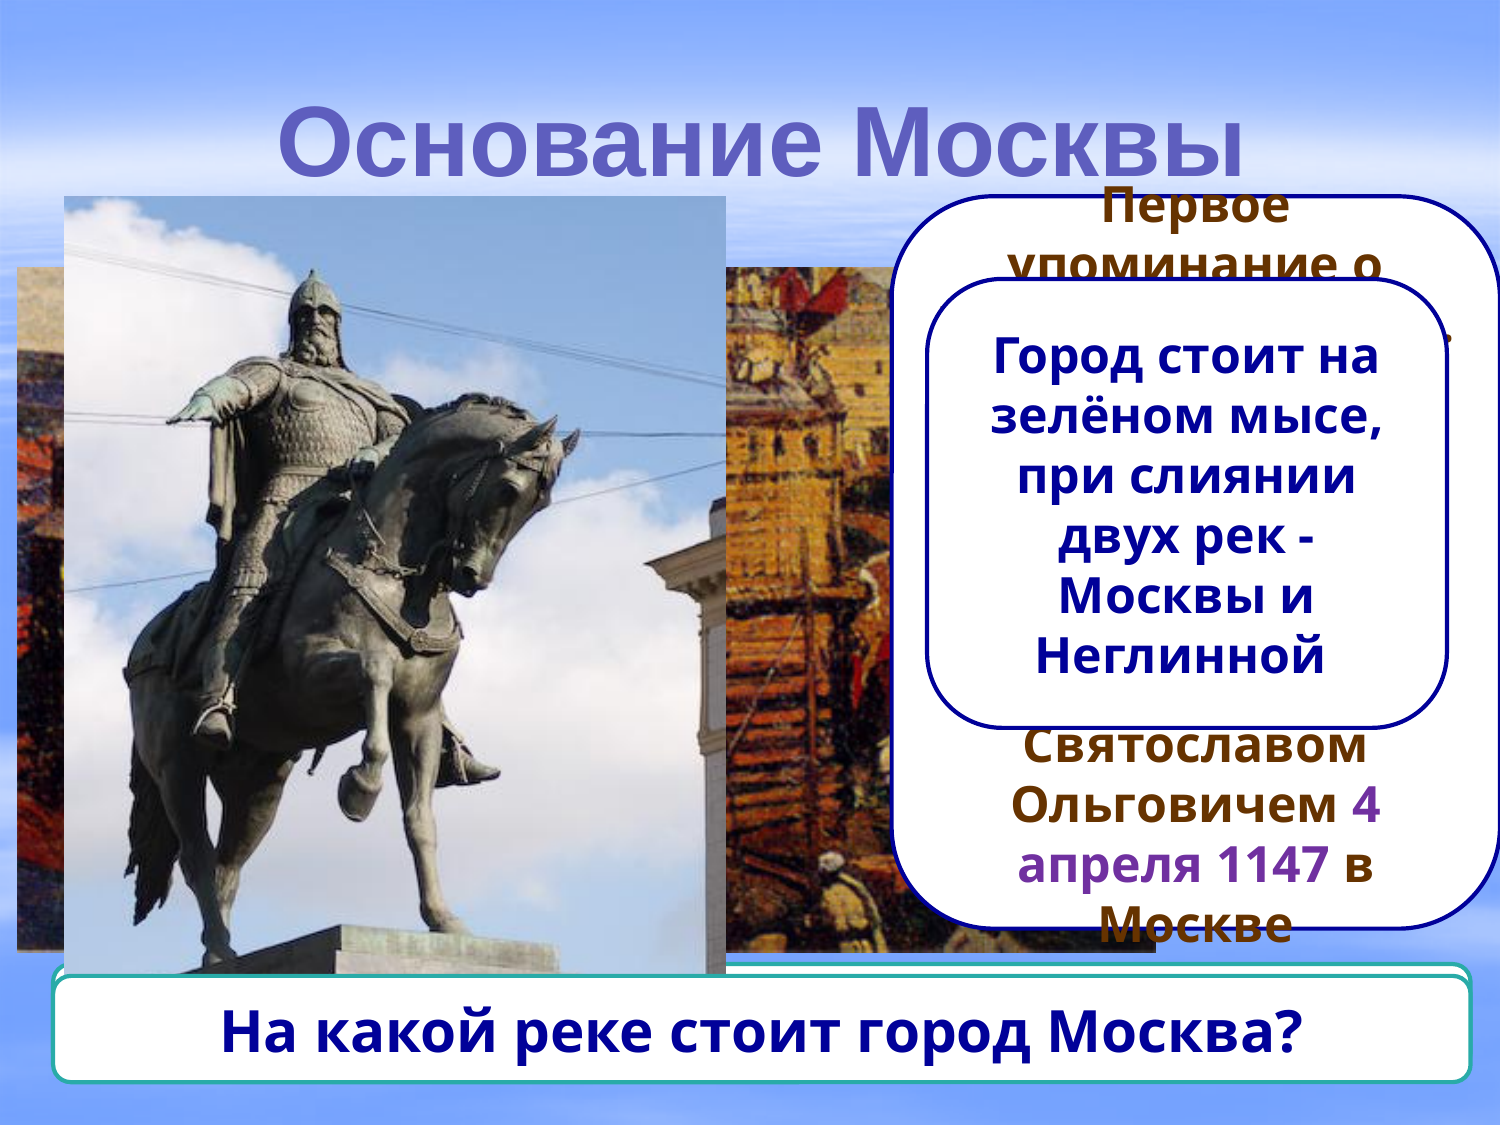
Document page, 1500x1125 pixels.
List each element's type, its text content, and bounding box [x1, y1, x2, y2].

text_box Город стоит на зелёном мысе, при слиянии двух рек - Москвы и Неглинной [1162, 276, 1450, 730]
picture [17, 196, 1156, 1048]
title Основание Москвы [206, 42, 1318, 231]
text_box Первое упоминание о Москве в летописи. Встреча суздальского князя Юрия Владимировича Долгорукого с князем Святославом Ольговичем 4 апреля 1147 в Москве [894, 194, 1500, 931]
text_box На какой реке стоит город Москва? [50, 973, 1473, 1085]
text_box Когда впервые упоминается город Москва? [732, 961, 1473, 988]
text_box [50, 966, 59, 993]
